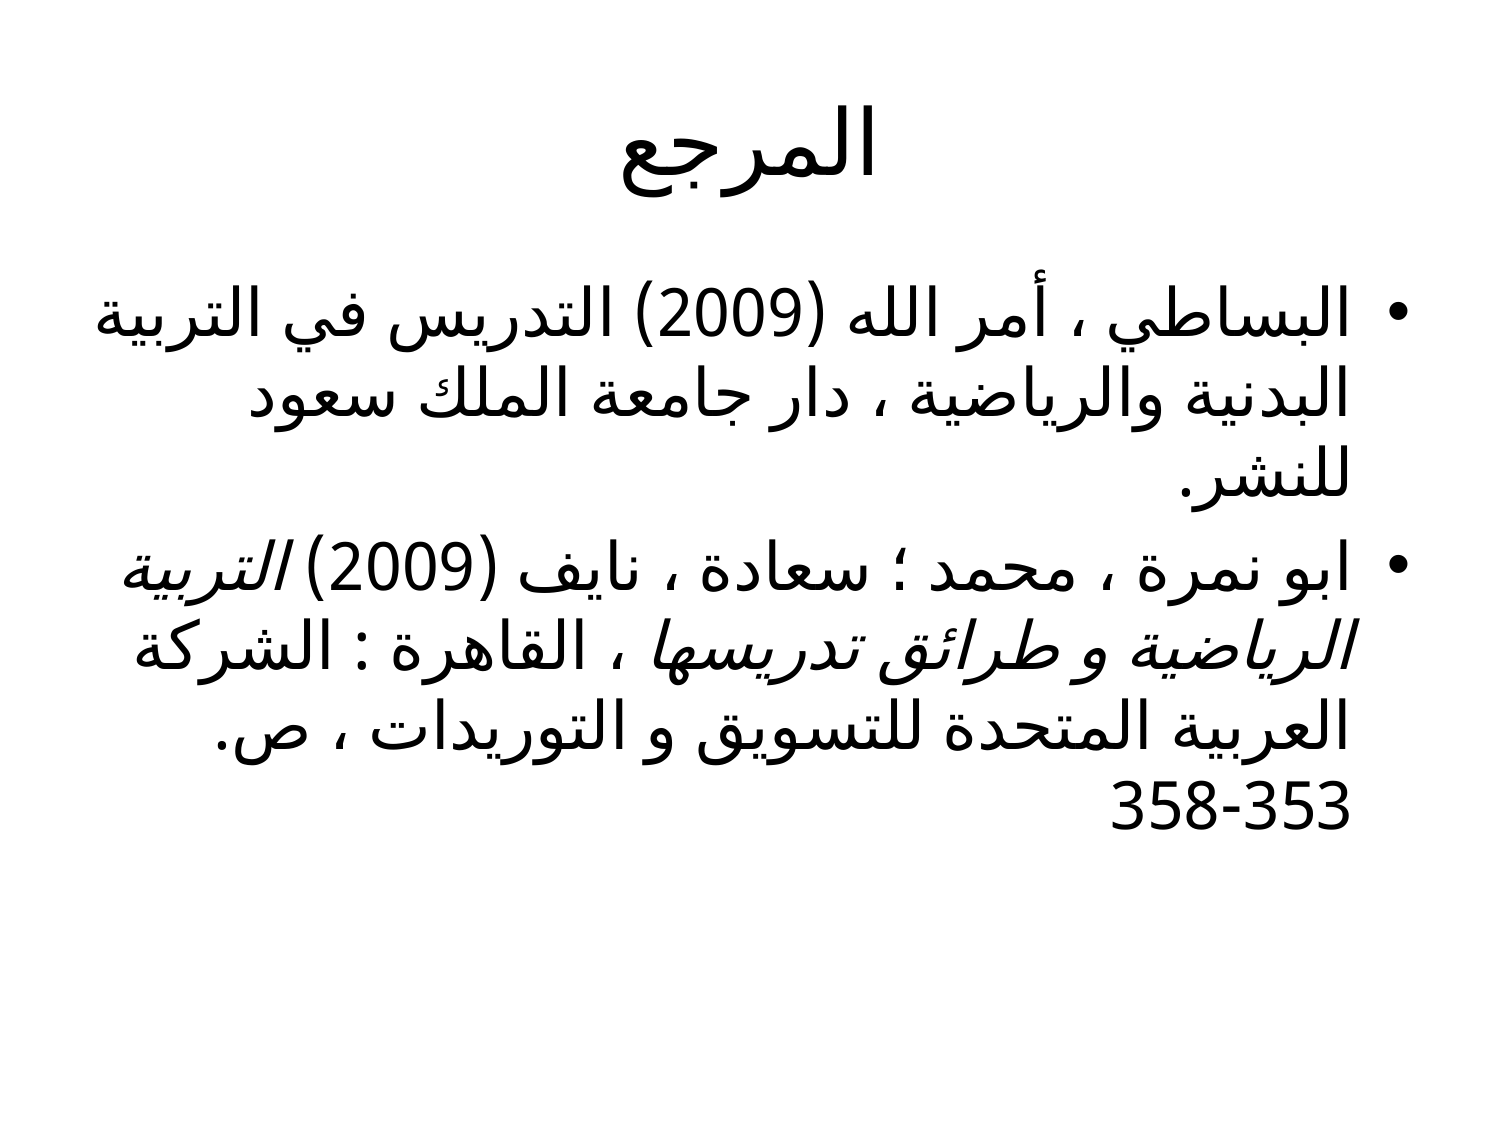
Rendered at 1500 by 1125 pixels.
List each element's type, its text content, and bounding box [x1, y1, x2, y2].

title المرجع [75, 45, 1425, 233]
list البساطي ، أمر الله (2009) التدريس في التربية البدنية والرياضية ، دار جامعة الملك سعود للنشر. ابو نمرة ، محمد ؛ سعادة ، نايف (2009) التربية الرياضية و طرائق تدريسها ، القاهرة : الشركة العربية المتحدة للتسويق و التوريدات ، ص. 353-358 [75, 262, 1425, 1005]
